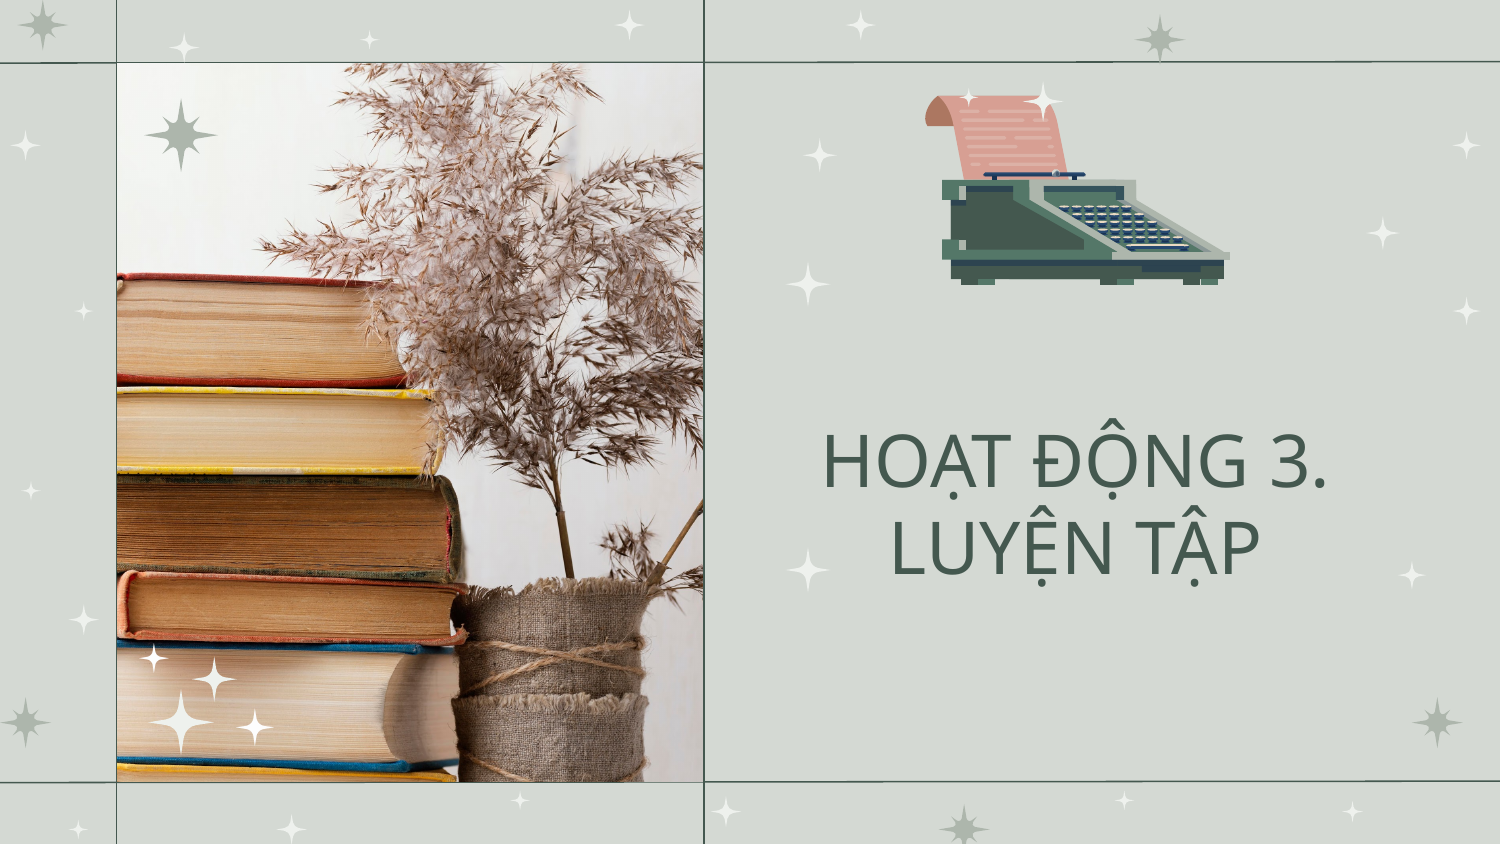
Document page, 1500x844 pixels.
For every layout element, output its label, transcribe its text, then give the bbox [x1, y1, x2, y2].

picture [117, 62, 703, 782]
title HOẠT ĐỘNG 3. LUYỆN TẬP [785, 314, 1366, 605]
text_box [785, 547, 831, 593]
text_box [785, 261, 831, 307]
text_box [1365, 215, 1400, 250]
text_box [921, 80, 1231, 286]
text_box [802, 138, 837, 173]
